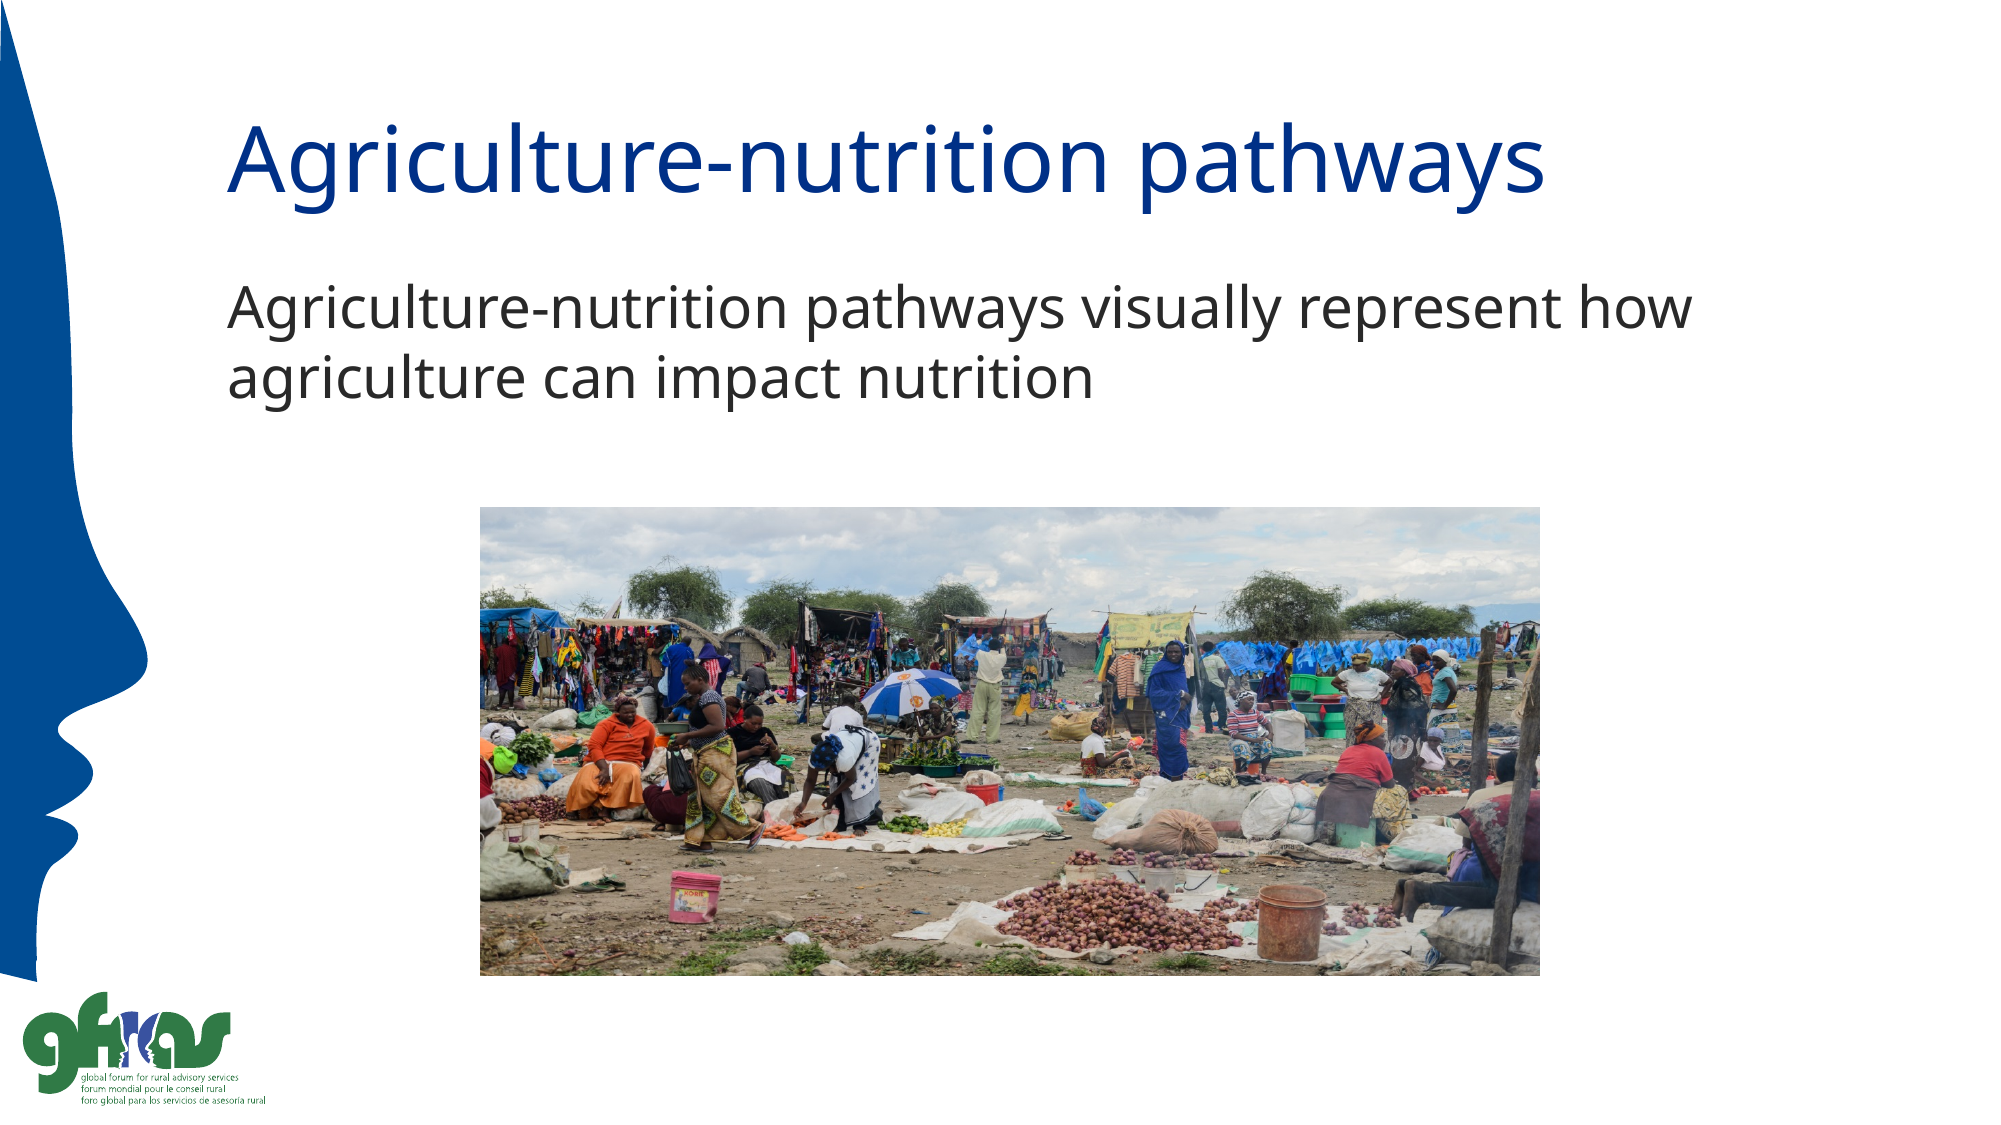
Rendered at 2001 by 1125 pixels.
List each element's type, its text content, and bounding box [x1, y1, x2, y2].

picture [479, 506, 1540, 977]
title Agriculture-nutrition pathways [212, 78, 1900, 233]
list Agriculture-nutrition pathways visually represent how agriculture can impact nutrition [212, 262, 1900, 976]
